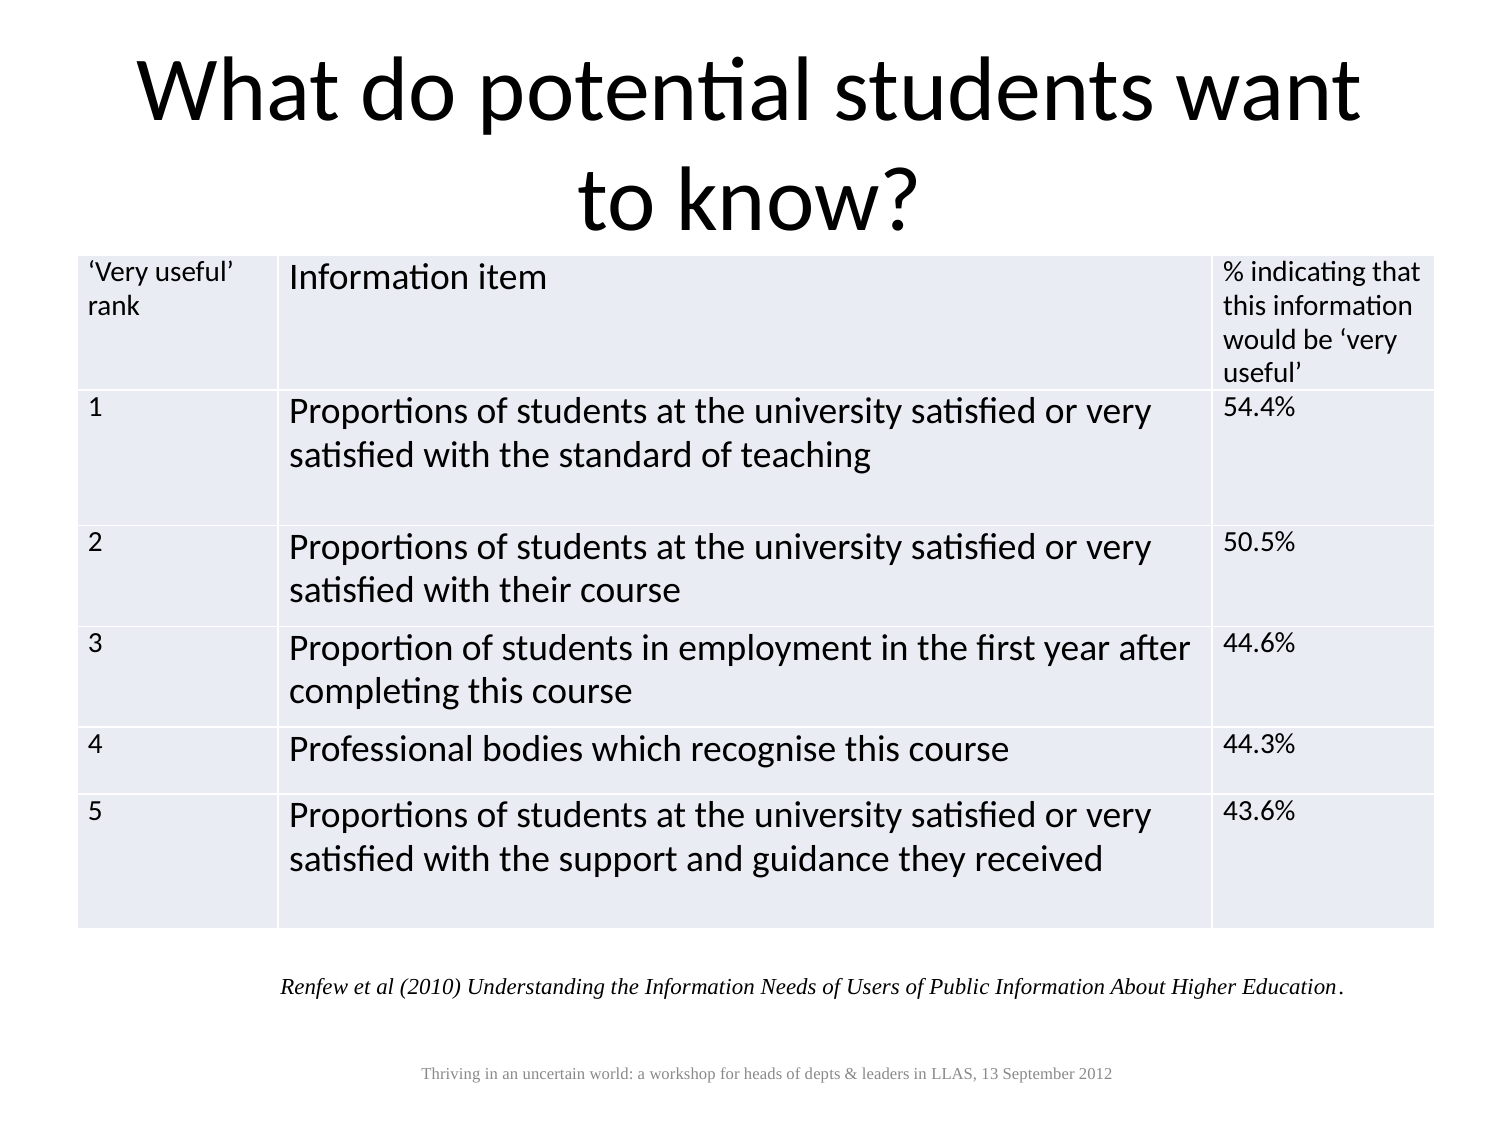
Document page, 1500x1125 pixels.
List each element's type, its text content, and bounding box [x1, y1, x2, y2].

table_cell 44.6% [1213, 627, 1434, 726]
table_cell Proportion of students in employment in the first year after completing this course [279, 627, 1211, 726]
table_cell 50.5% [1213, 526, 1434, 626]
table_cell Professional bodies which recognise this course [279, 728, 1211, 793]
table_cell 43.6% [1213, 795, 1434, 928]
table_cell 3 [78, 627, 277, 726]
text_box Renfew et al (2010) Understanding the Information Needs of Users of Public Information About Higher Education. [265, 964, 1400, 1007]
table_cell Proportions of students at the university satisfied or very satisfied with their course [279, 526, 1211, 626]
table_cell Proportions of students at the university satisfied or very satisfied with the support and guidance they received [279, 795, 1211, 928]
footer Thriving in an uncertain world: a workshop for heads of depts & leaders in LLAS, 13 September 2012 [100, 1042, 1436, 1103]
table_header ‘Very useful’ rank [78, 256, 277, 389]
table_cell 44.3% [1213, 728, 1434, 793]
table_cell 1 [78, 391, 277, 525]
table_cell 2 [78, 526, 277, 626]
title What do potential students want to know? [75, 45, 1425, 233]
table_cell 5 [78, 795, 277, 928]
table_cell 54.4% [1213, 391, 1434, 525]
table_header Information item [279, 256, 1211, 389]
table_cell Proportions of students at the university satisfied or very satisfied with the standard of teaching [279, 391, 1211, 525]
table_cell 4 [78, 728, 277, 793]
table_header % indicating that this information would be ‘very useful’ [1213, 256, 1434, 389]
